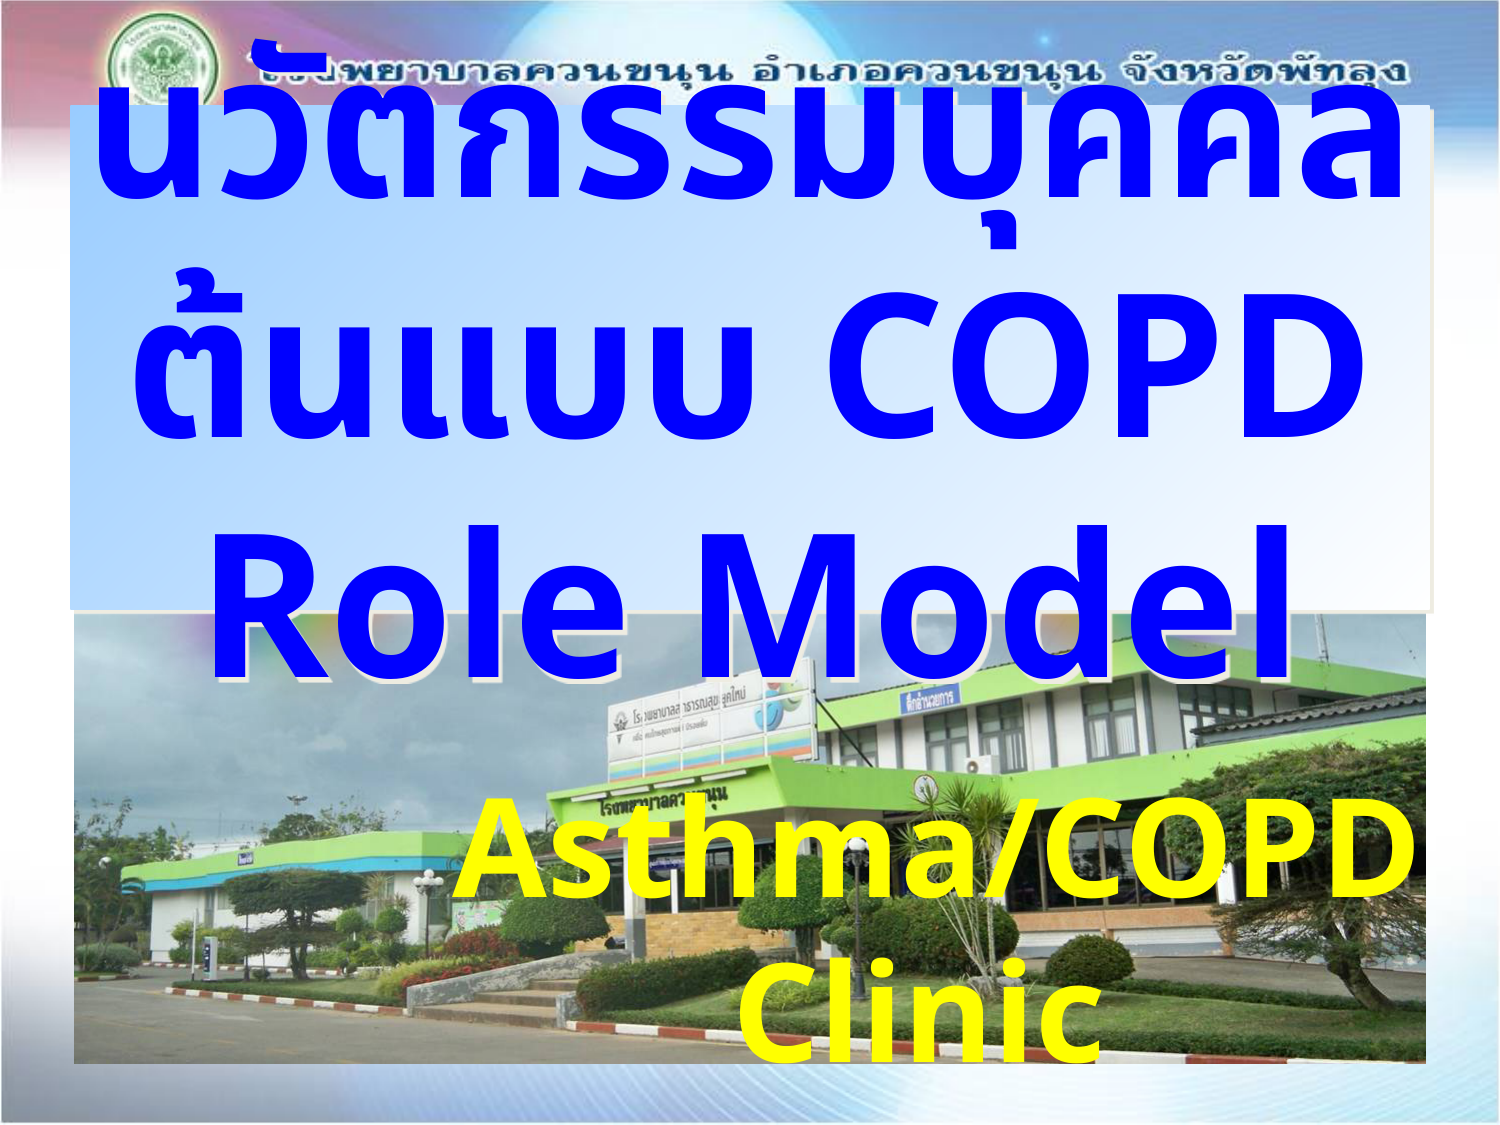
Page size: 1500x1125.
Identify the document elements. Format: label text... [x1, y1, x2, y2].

picture [0, 0, 1500, 1125]
text_box นวัตกรรมบุคคลต้นแบบ COPD Role Model [70, 105, 1430, 165]
text_box Asthma/COPD Clinic รพ.ควนขนุน [374, 753, 1500, 1125]
